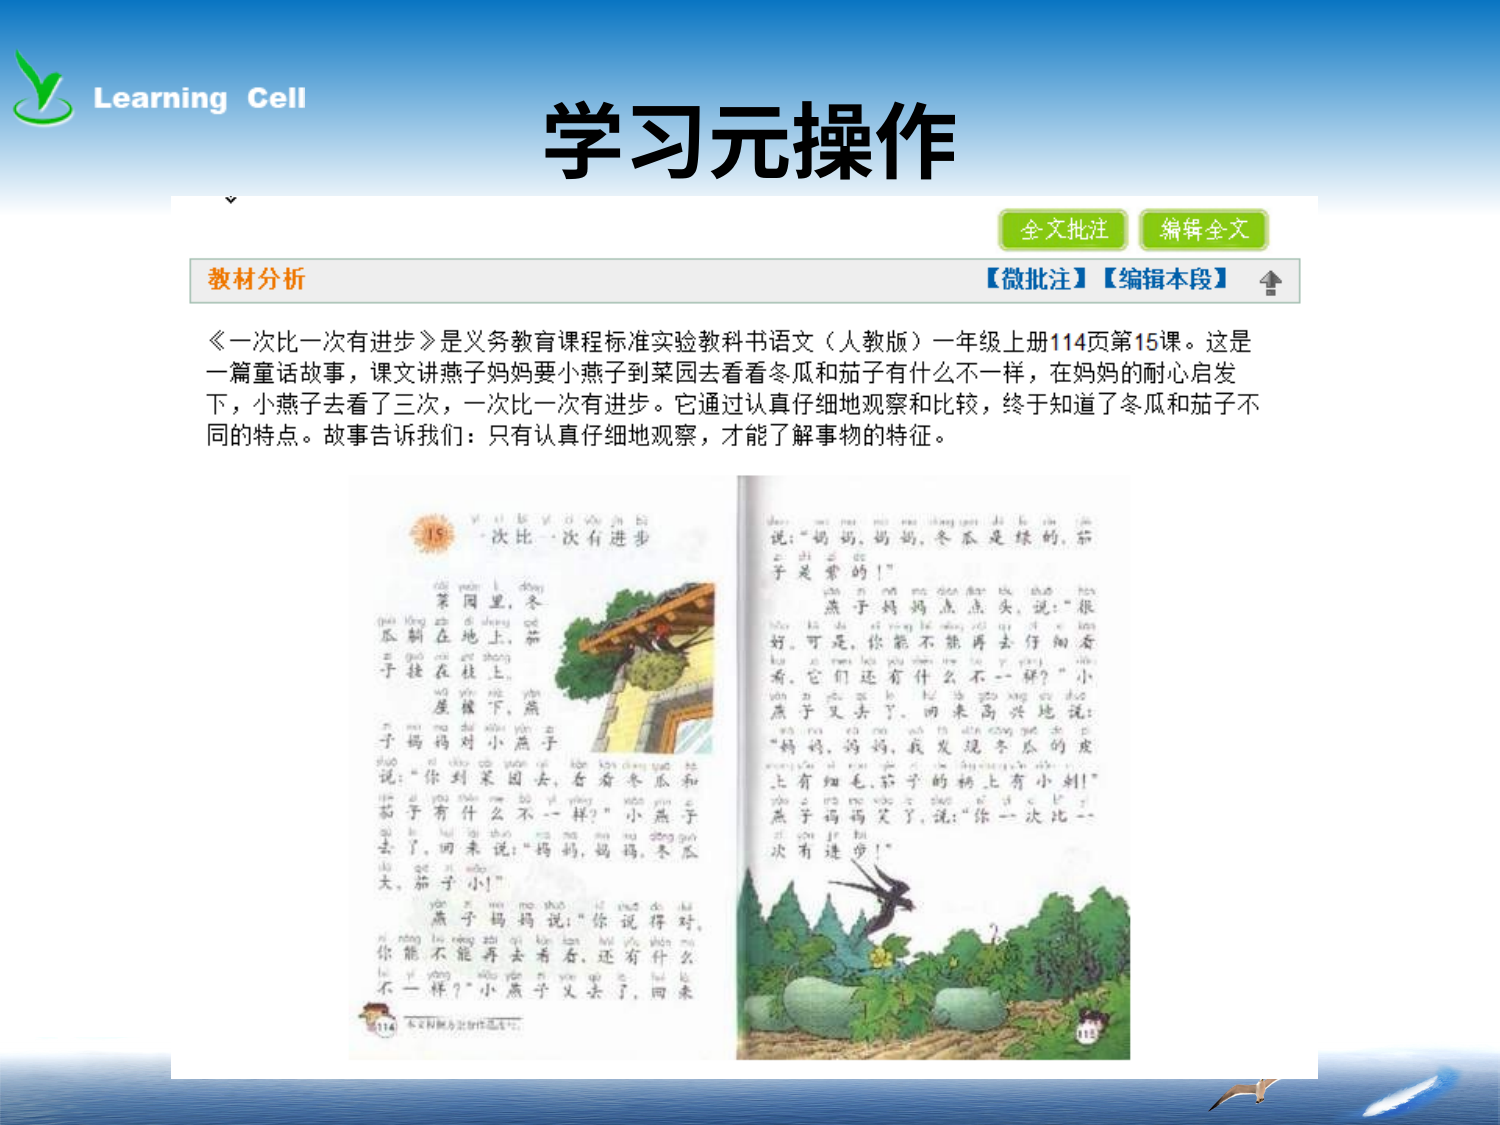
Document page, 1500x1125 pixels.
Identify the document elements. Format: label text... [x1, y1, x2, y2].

title 学习元操作 [75, 45, 1425, 233]
picture [12, 47, 75, 130]
picture [0, 196, 1500, 1125]
